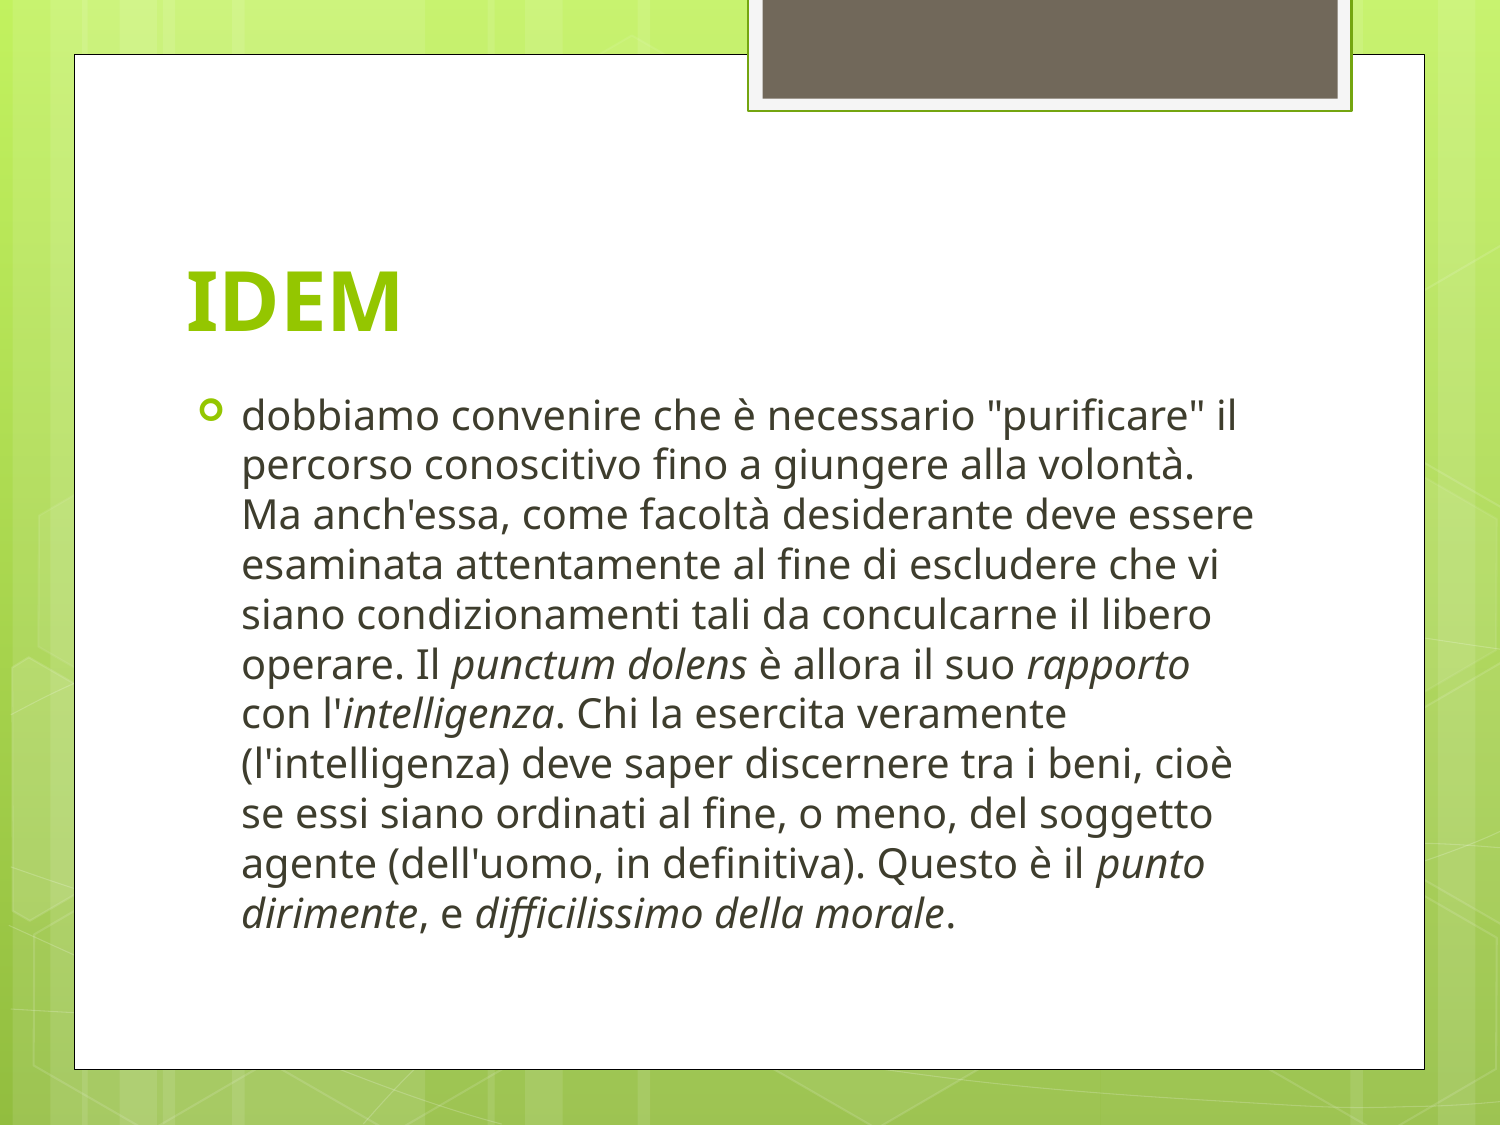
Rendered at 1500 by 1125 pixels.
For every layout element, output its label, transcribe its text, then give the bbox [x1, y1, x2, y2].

title IDEM [171, 168, 1324, 357]
list dobbiamo convenire che è necessario "purificare" il percorso conoscitivo fino a giungere alla volontà. Ma anch'essa, come facoltà desiderante deve essere esaminata attentamente al fine di escludere che vi siano condizionamenti tali da conculcarne il libero operare. Il punctum dolens è allora il suo rapporto con l'intelligenza. Chi la esercita veramente (l'intelligenza) deve saper discernere tra i beni, cioè se essi siano ordinati al fine, o meno, del soggetto agente (dell'uomo, in definitiva). Questo è il punto dirimente, e difficilissimo della morale. [171, 381, 1283, 957]
